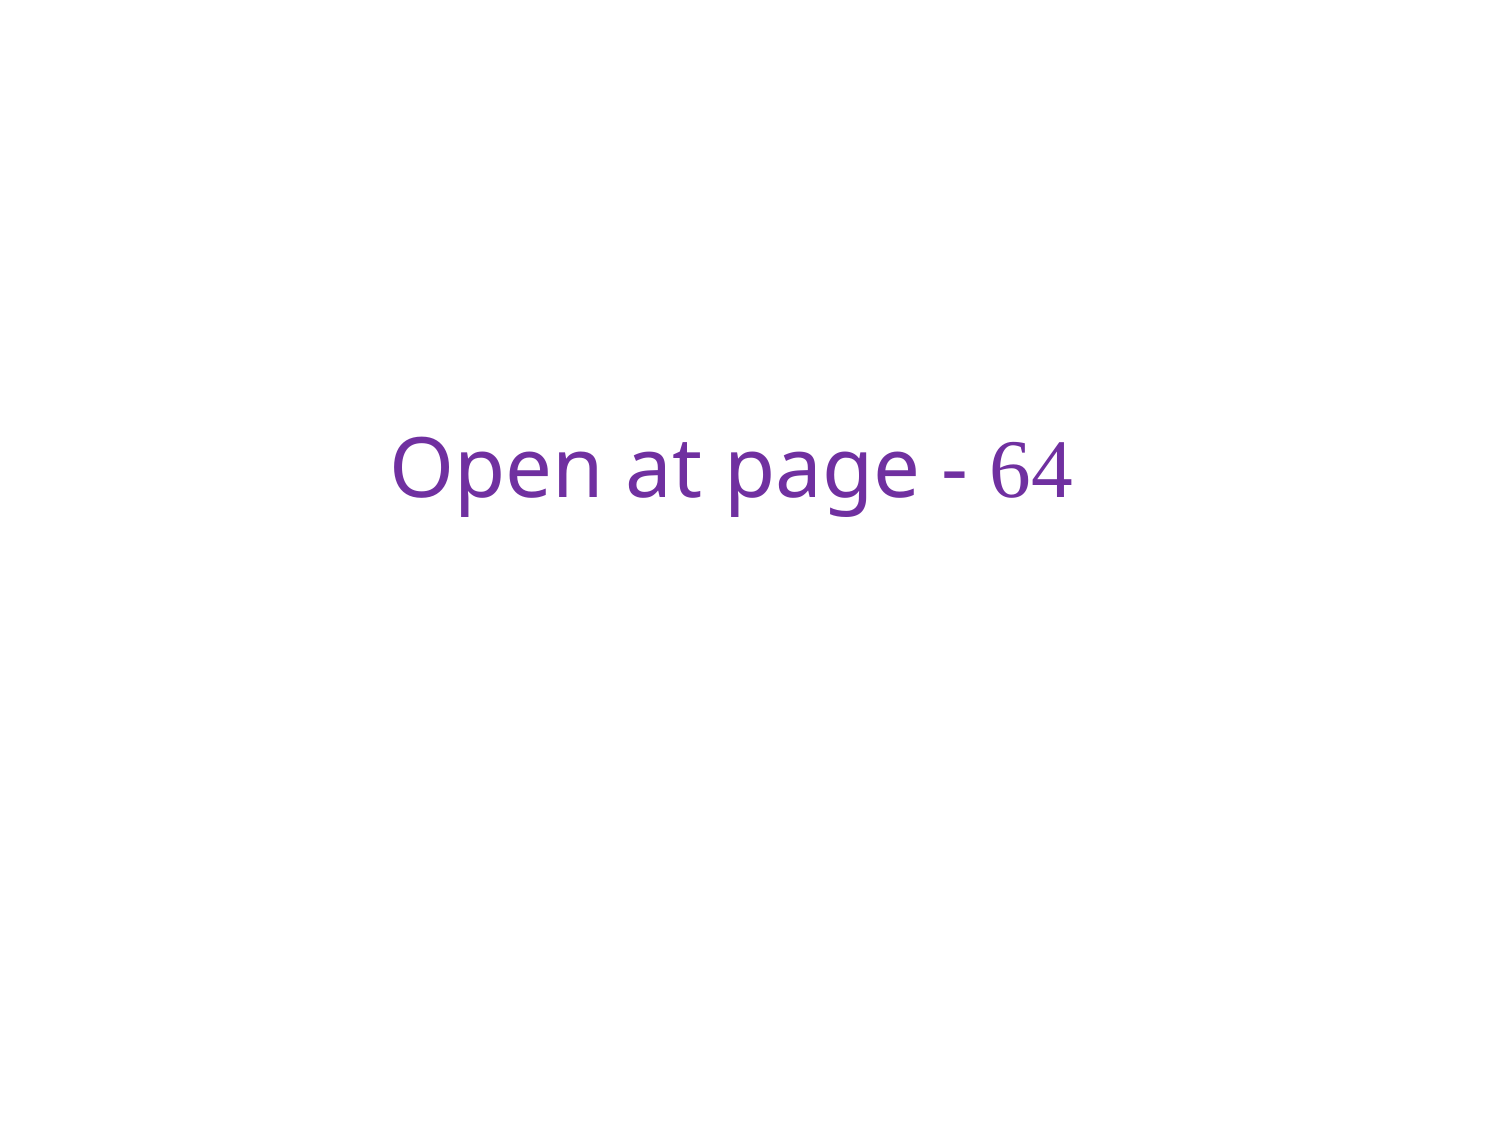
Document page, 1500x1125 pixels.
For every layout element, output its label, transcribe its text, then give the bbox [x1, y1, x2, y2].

text_box Open at page - 64 [150, 406, 1313, 522]
